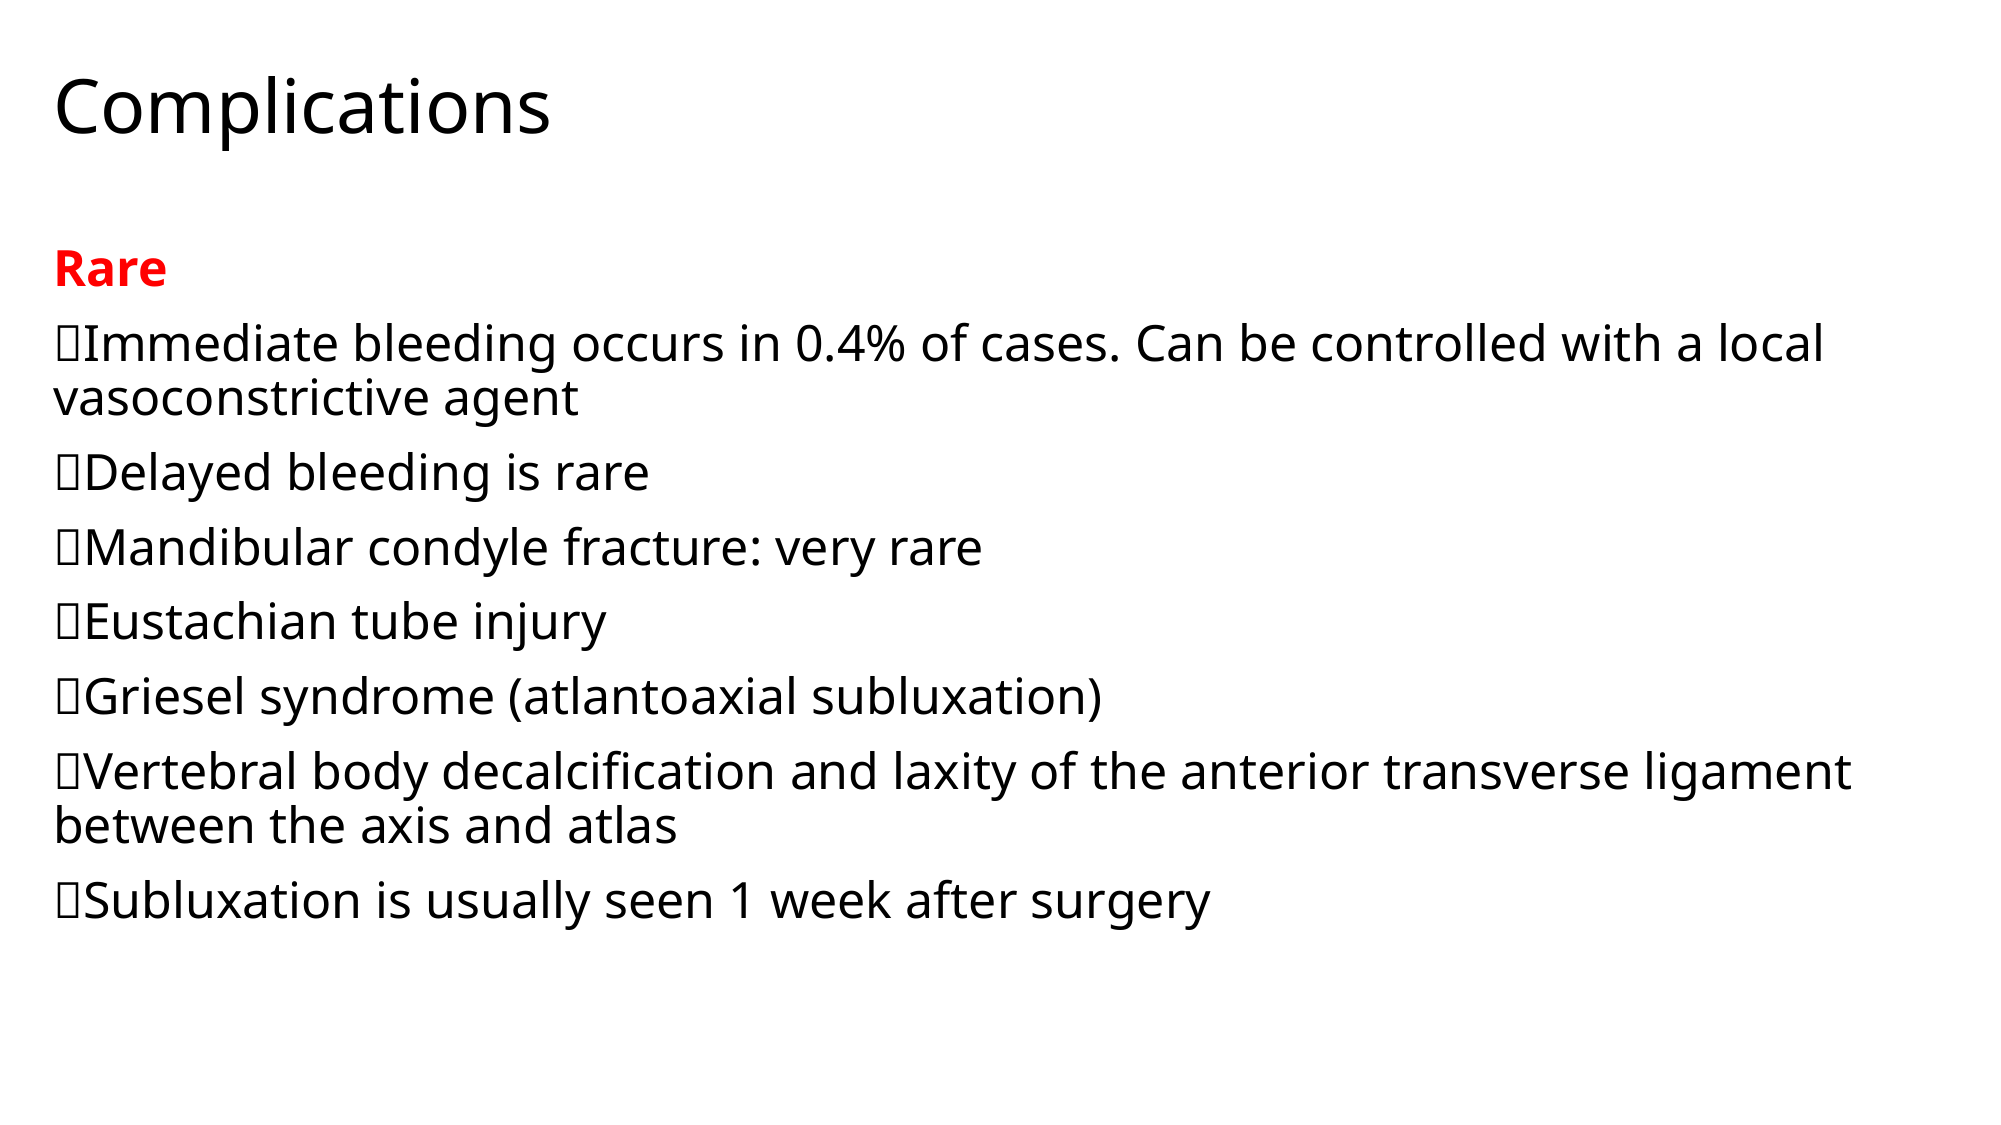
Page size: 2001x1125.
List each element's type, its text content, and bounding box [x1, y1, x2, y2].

title Complications [38, 16, 1764, 203]
list Rare Immediate bleeding occurs in 0.4% of cases. Can be controlled with a local vasoconstrictive agent Delayed bleeding is rare Mandibular condyle fracture: very rare Eustachian tube injury Griesel syndrome (atlantoaxial subluxation) Vertebral body decalcification and laxity of the anterior transverse ligament between the axis and atlas Subluxation is usually seen 1 week after surgery [38, 236, 1915, 1022]
